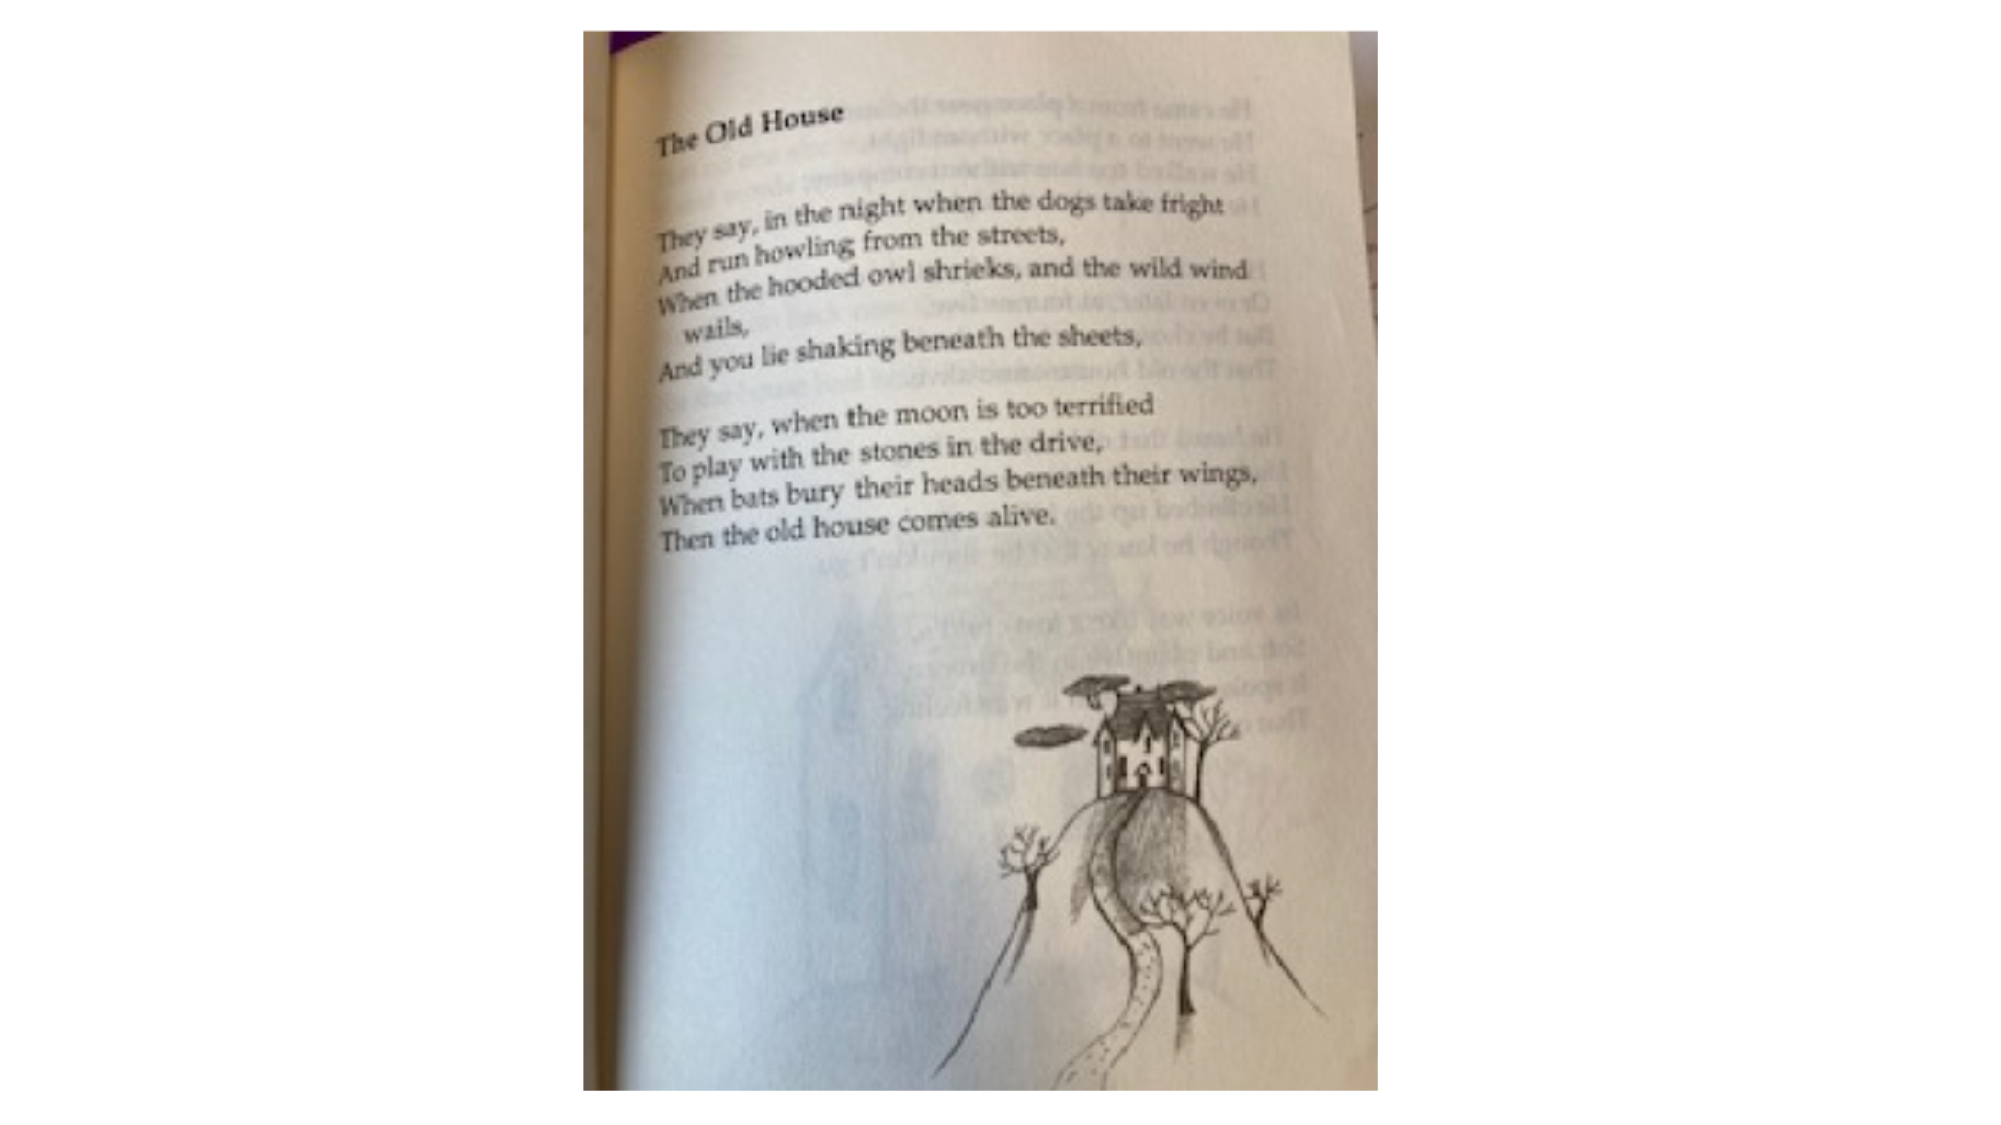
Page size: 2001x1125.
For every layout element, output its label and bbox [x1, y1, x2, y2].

picture [449, 32, 1510, 1090]
